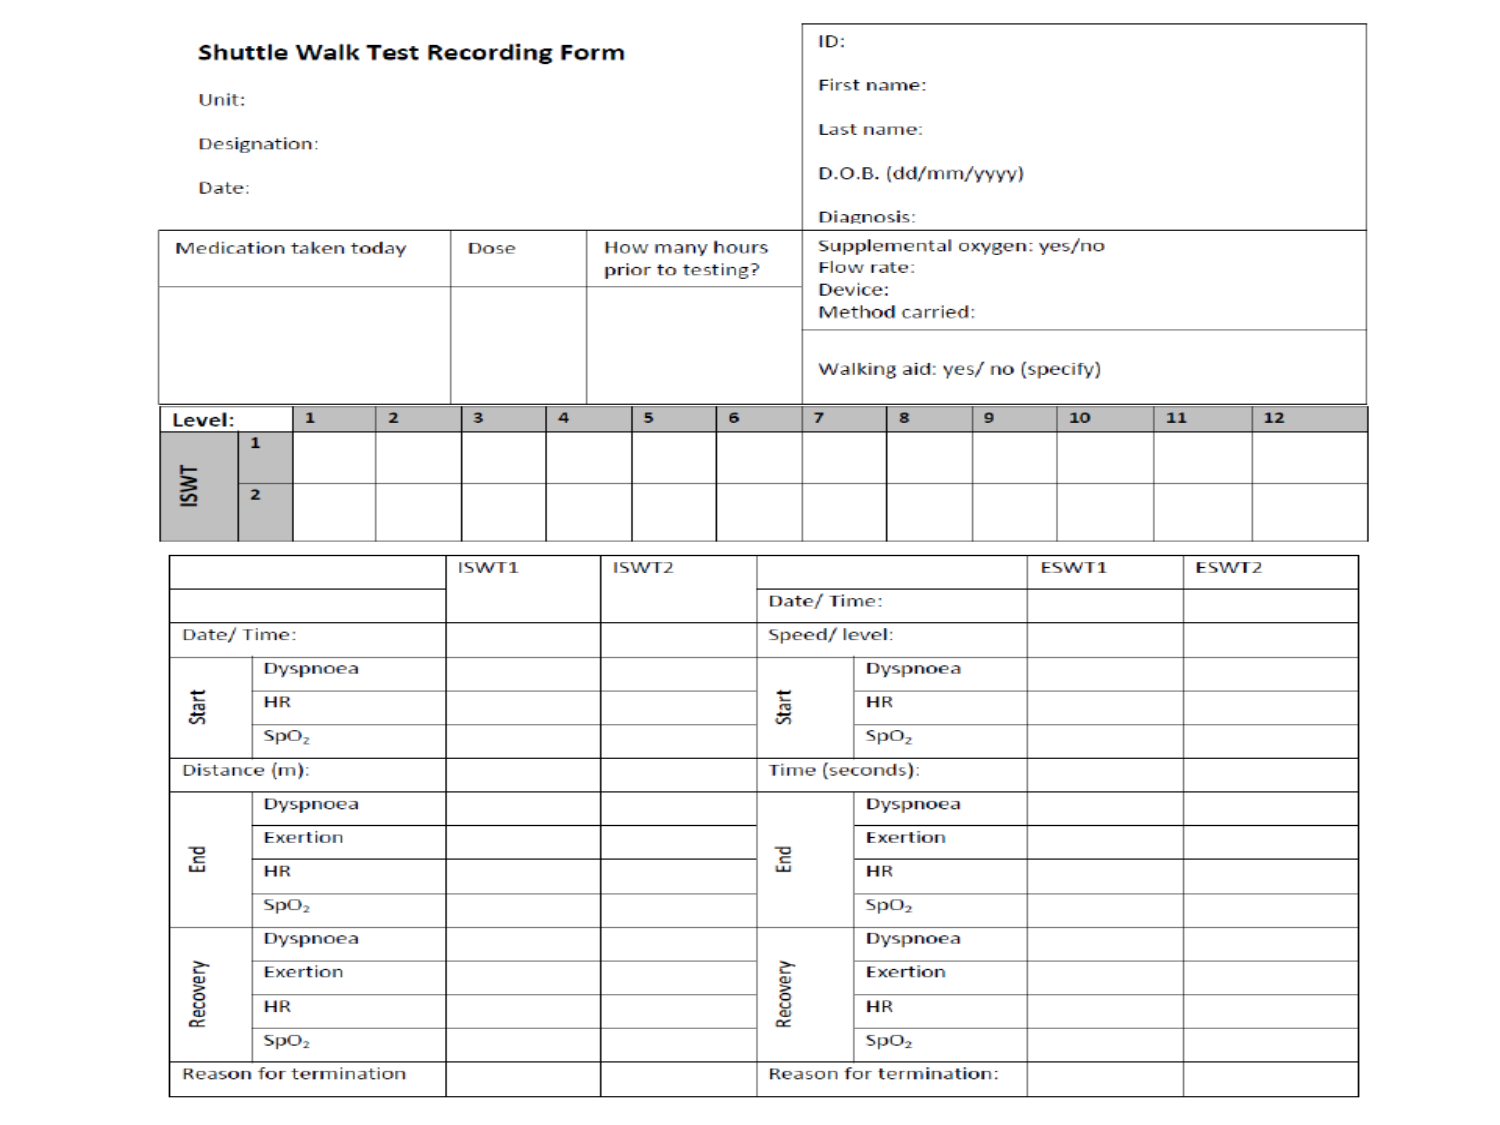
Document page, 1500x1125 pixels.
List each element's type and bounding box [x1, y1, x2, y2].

picture [147, 18, 1379, 1102]
